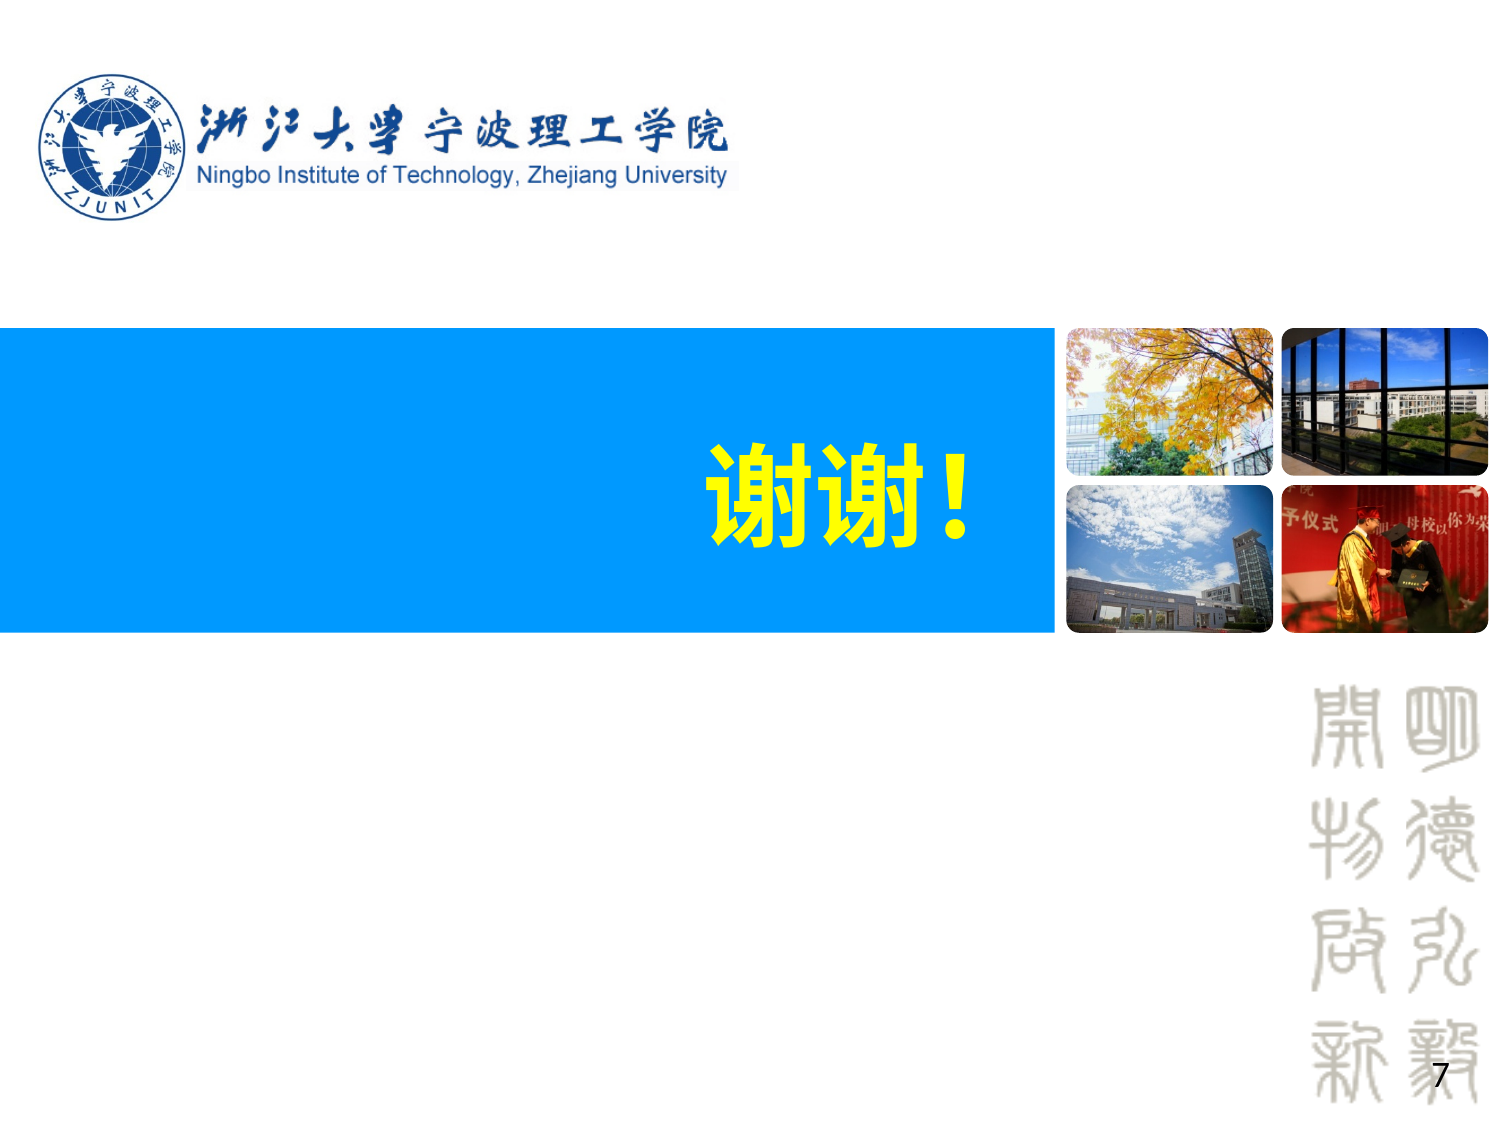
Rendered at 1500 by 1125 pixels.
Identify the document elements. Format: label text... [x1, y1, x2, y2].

title 谢谢！ [0, 339, 1055, 622]
text_box 7 [1242, 1042, 1465, 1103]
picture [35, 70, 739, 223]
picture [1066, 328, 1274, 476]
picture [1066, 485, 1274, 633]
picture [1281, 328, 1489, 476]
picture [1281, 485, 1489, 633]
